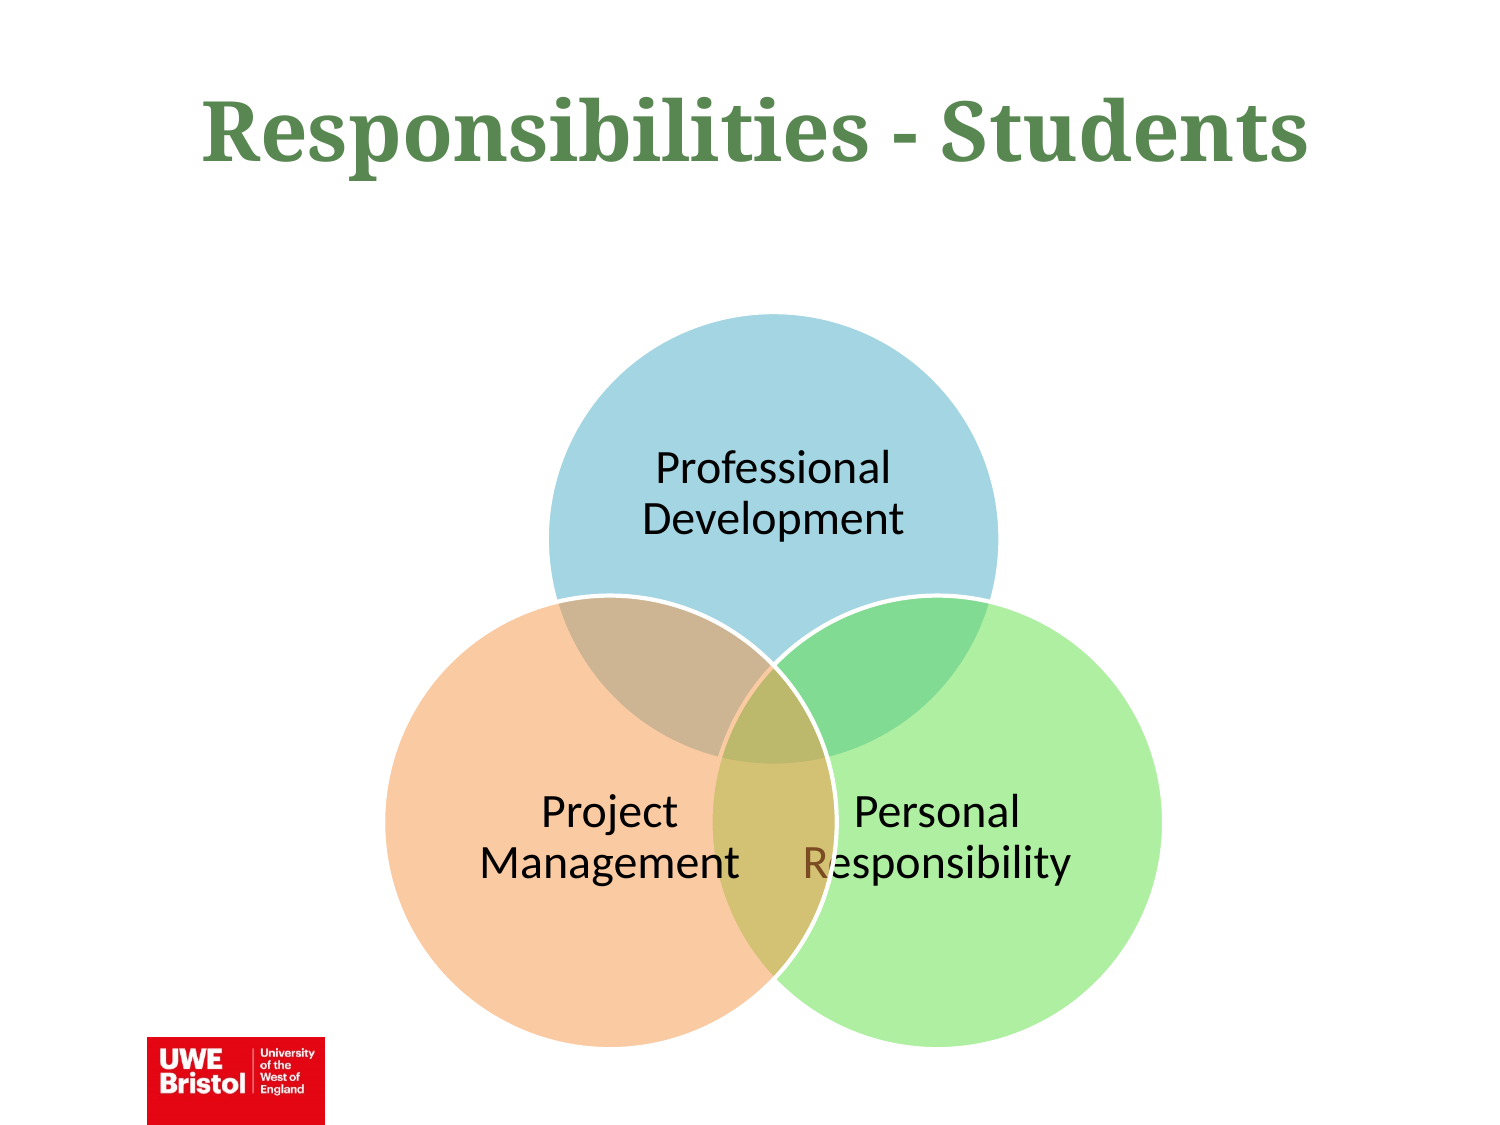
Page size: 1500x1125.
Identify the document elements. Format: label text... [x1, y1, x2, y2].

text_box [253, 302, 1294, 1059]
picture [147, 1037, 325, 1125]
list Responsibilities - Students [88, 78, 1424, 209]
